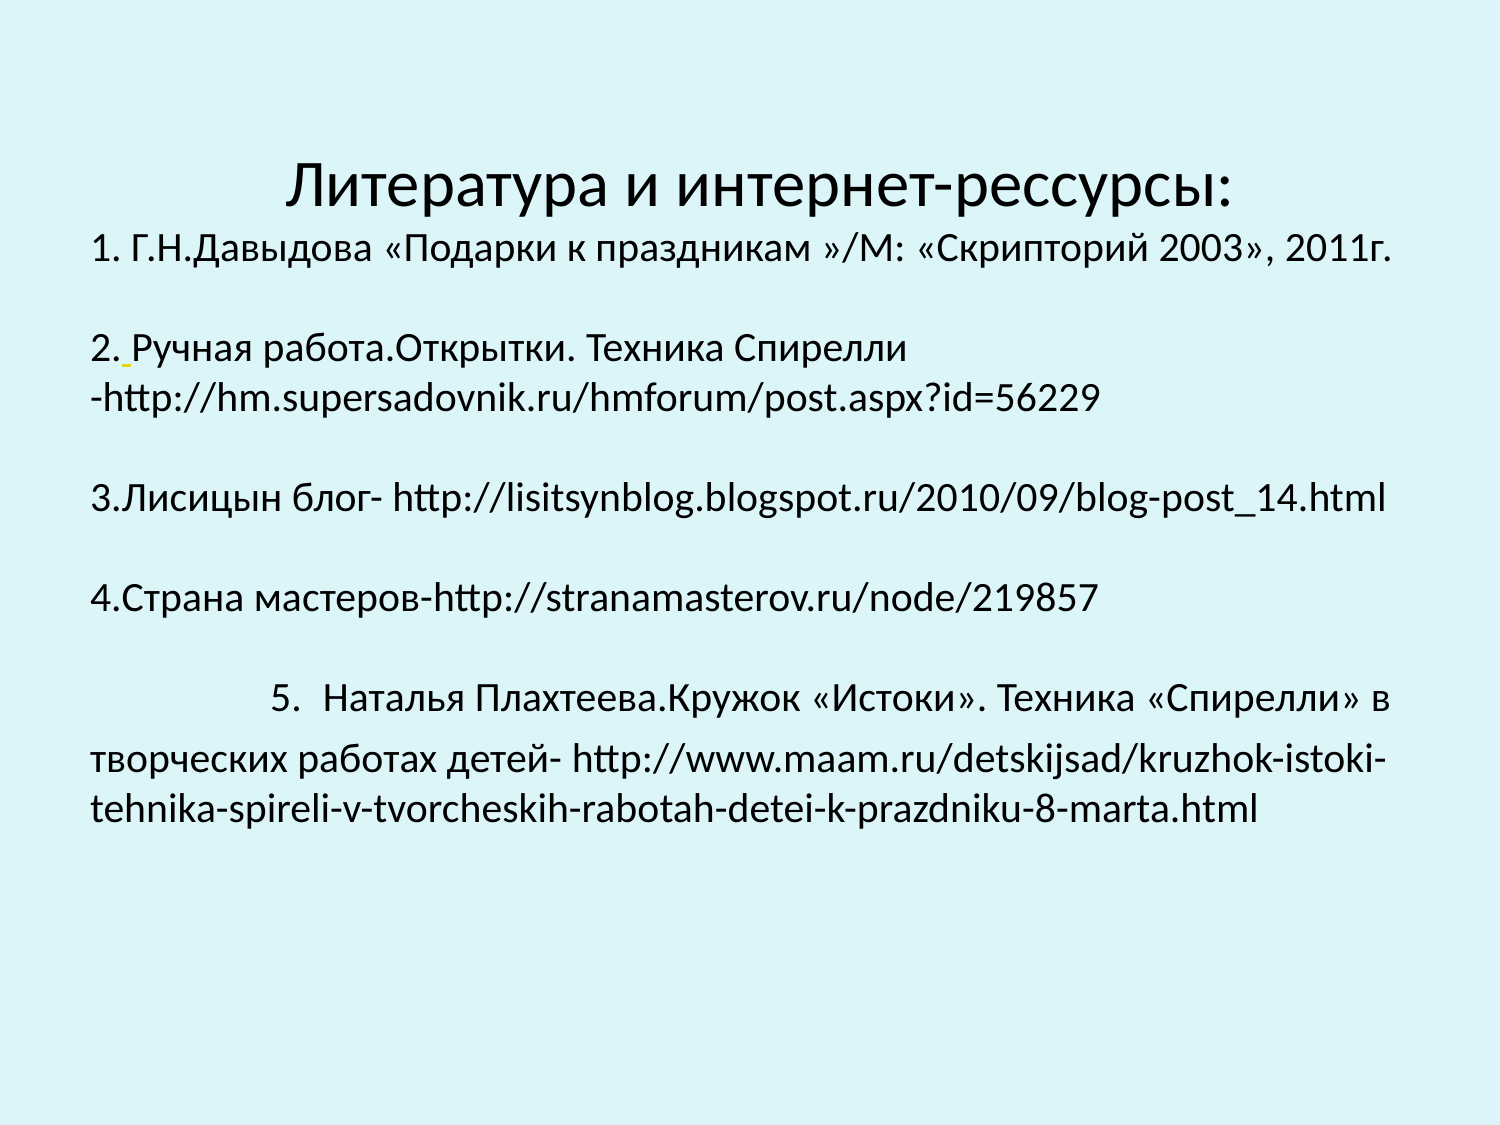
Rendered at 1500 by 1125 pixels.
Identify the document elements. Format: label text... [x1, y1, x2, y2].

title Литература и интернет-рессурсы: 1. Г.Н.Давыдова «Подарки к праздникам »/М: «Скрипторий 2003», 2011г. 2. Ручная работа.Открытки. Техника Спирелли -http://hm.supersadovnik.ru/hmforum/post.aspx?id=56229 3.Лисицын блог- http://lisitsynblog.blogspot.ru/2010/09/blog-post_14.html 4.Страна мастеров-http://stranamasterov.ru/node/219857 5. Наталья Плахтеева.Кружок «Истоки». Техника «Спирелли» в творческих работах детей- http://www.maam.ru/detskijsad/kruzhok-istoki-tehnika-spireli-v-tvorcheskih-rabotah-detei-k-prazdniku-8-marta.html [75, 45, 1425, 1035]
